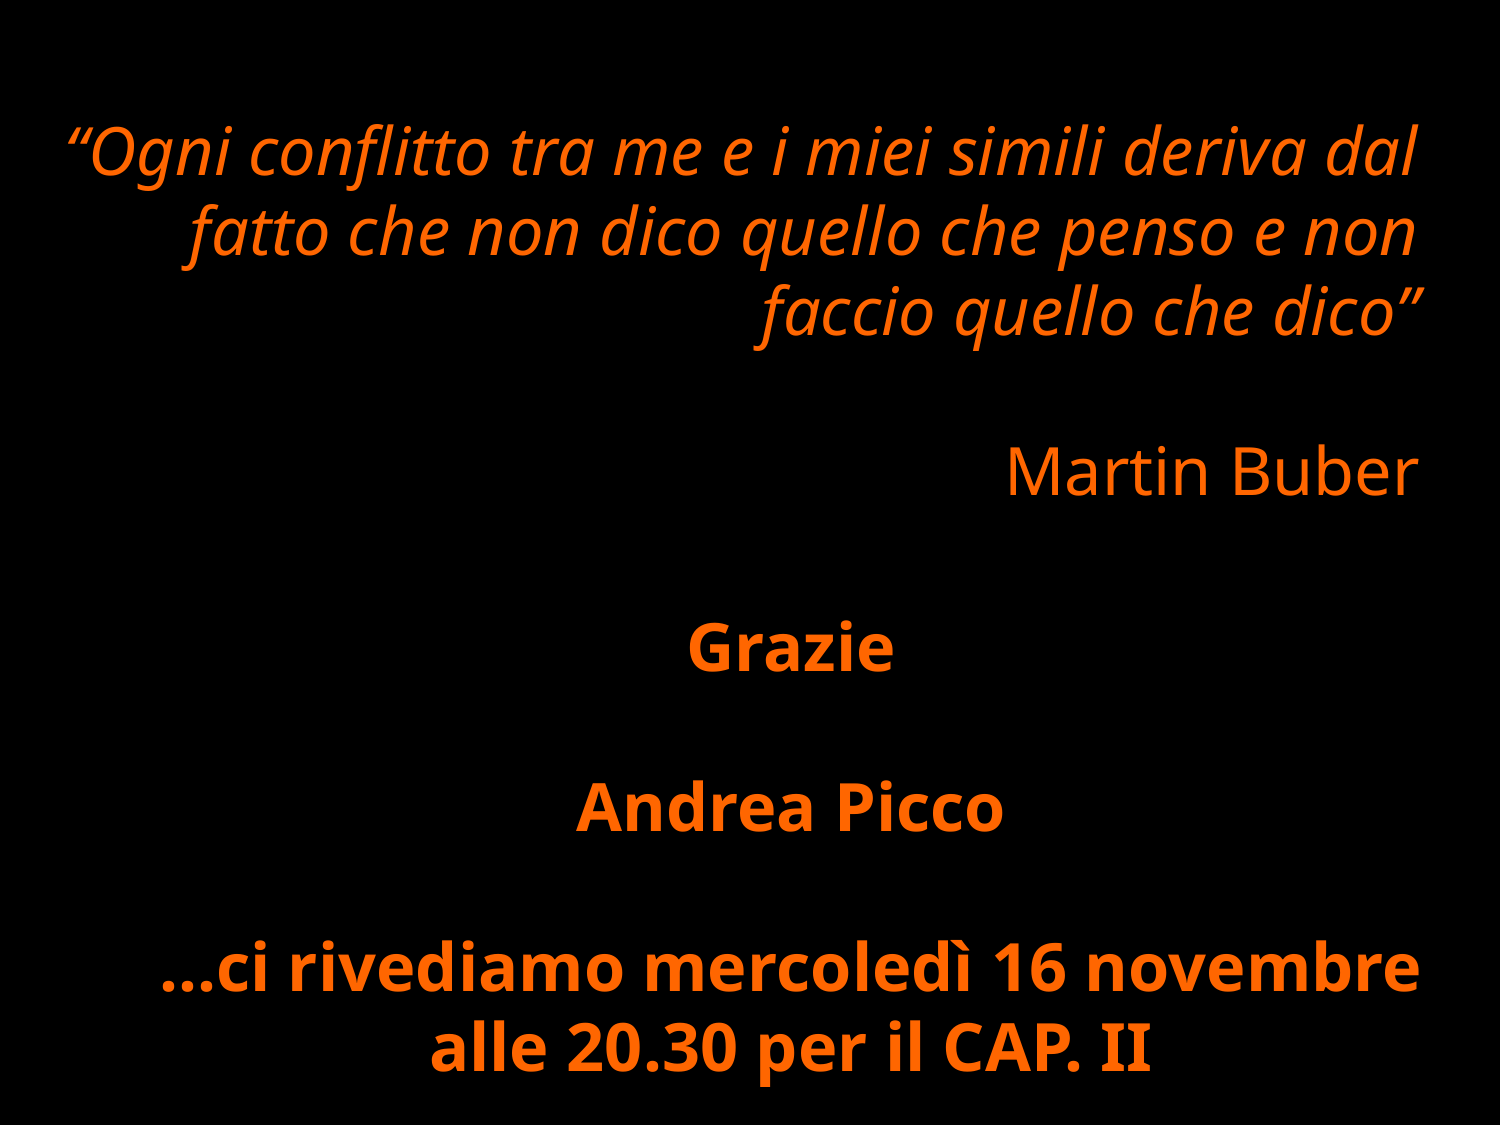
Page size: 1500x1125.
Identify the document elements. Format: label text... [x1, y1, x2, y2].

text_box “Ogni conflitto tra me e i miei simili deriva dal fatto che non dico quello che penso e non faccio quello che dico” Martin Buber [41, 101, 1436, 517]
text_box Grazie Andrea Picco …ci rivediamo mercoledì 16 novembre alle 20.30 per il CAP. II [82, 597, 1500, 1093]
